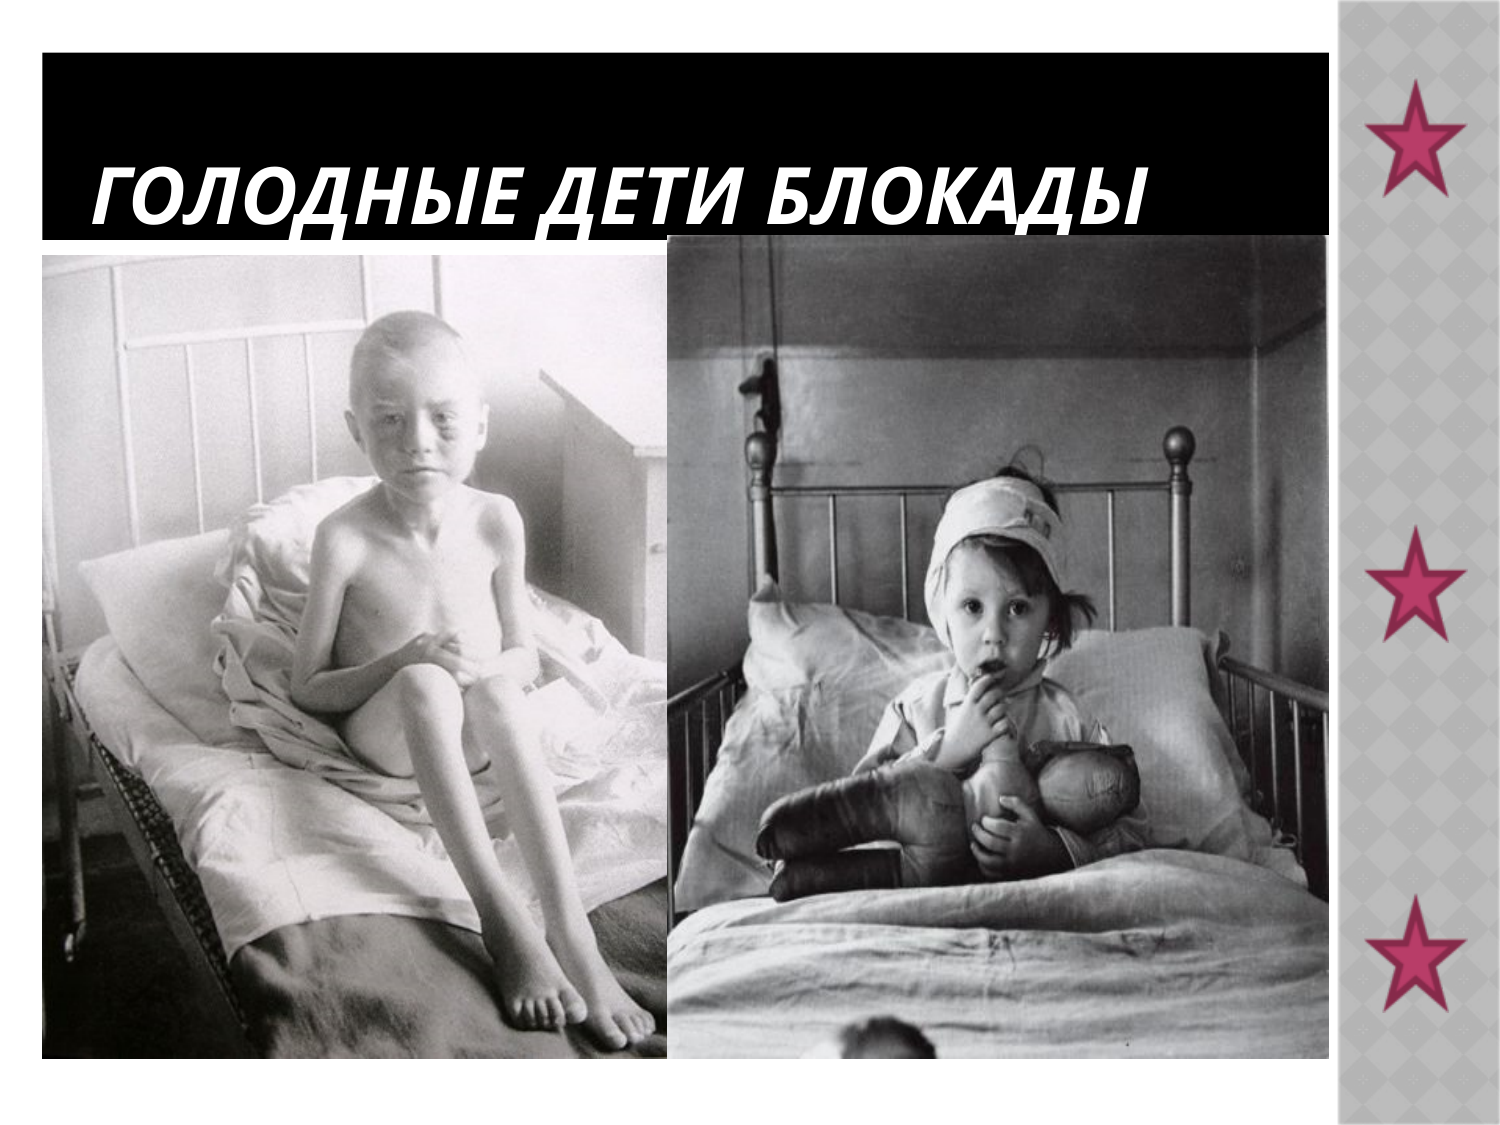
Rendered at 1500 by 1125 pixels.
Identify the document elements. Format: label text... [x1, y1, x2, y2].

picture [1364, 893, 1468, 1013]
picture [1364, 524, 1468, 643]
title Голодные дети блокады [42, 52, 1329, 240]
picture [42, 235, 1329, 1059]
picture [1364, 78, 1468, 198]
